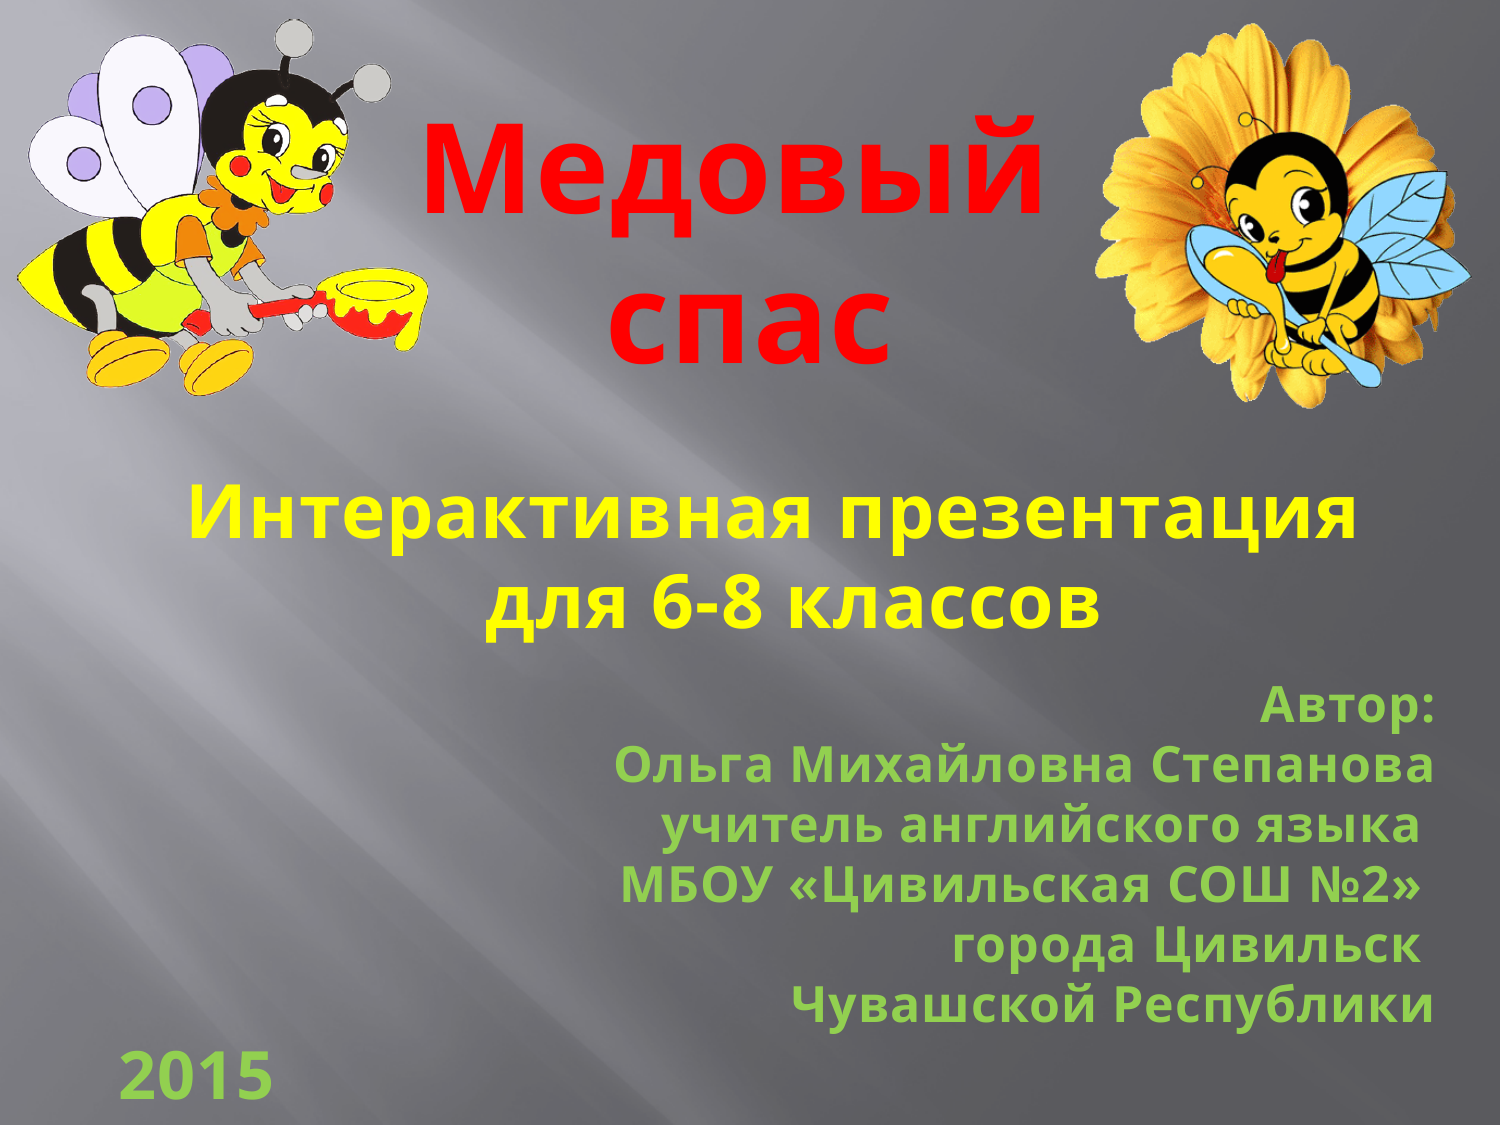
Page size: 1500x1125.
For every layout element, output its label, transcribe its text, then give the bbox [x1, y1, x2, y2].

picture [17, 18, 428, 396]
text_box Интерактивная презентация для 6-8 классов [170, 455, 1377, 651]
text_box Медовый спас [472, 81, 1092, 396]
text_box Автор: Ольга Михайловна Степанова учитель английского языка МБОУ «Цивильская СОШ №2» города Цивильск Чувашской Республики 2015 [48, 665, 1451, 1121]
picture [1092, 18, 1473, 414]
